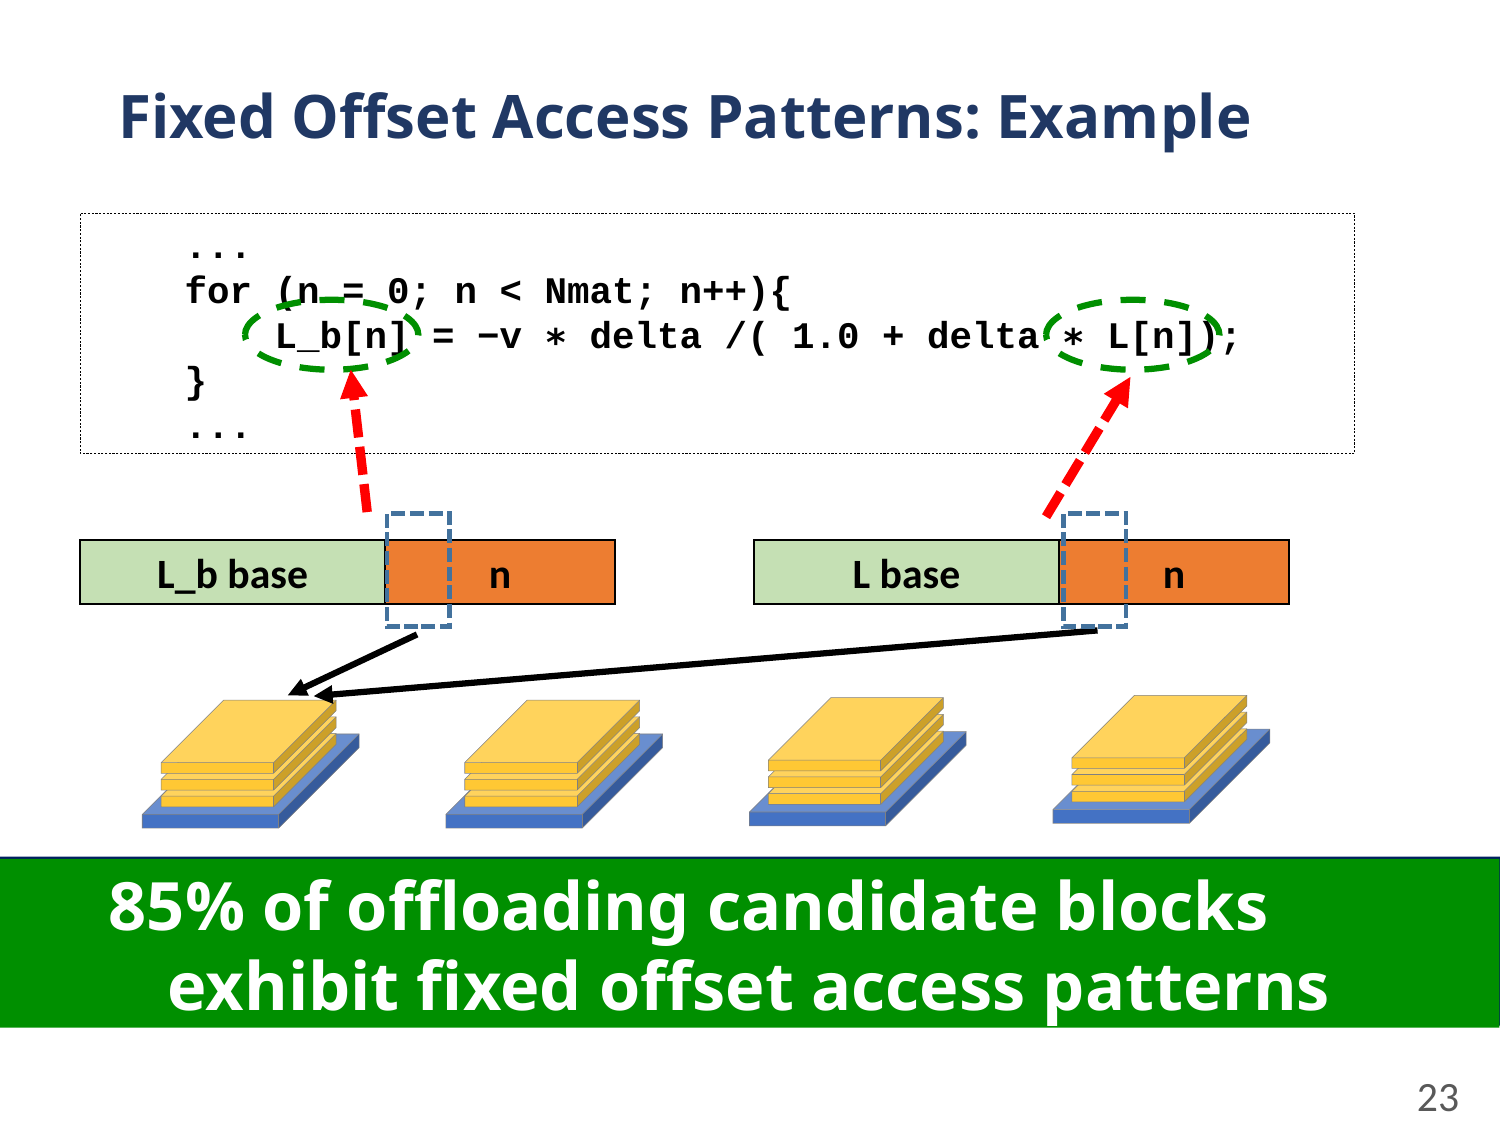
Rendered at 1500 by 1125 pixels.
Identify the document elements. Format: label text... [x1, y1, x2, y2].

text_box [350, 369, 368, 512]
text_box n [1127, 539, 1290, 605]
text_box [1052, 695, 1270, 824]
title Fixed Offset Access Patterns: Example [103, 59, 1500, 179]
text_box n [450, 539, 616, 605]
text_box [1062, 517, 1127, 628]
text_box L_b base [79, 539, 384, 605]
text_box 85% of offloading candidate blocks exhibit fixed offset access patterns [0, 858, 1500, 1029]
text_box ... for (n = 0; n < Nmat; n++){ L_b[n] = −v ∗ delta /( 1.0 + delta ∗ L[n]); } ... [79, 213, 1355, 454]
text_box n [1058, 539, 1063, 605]
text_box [445, 700, 663, 829]
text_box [313, 630, 1098, 697]
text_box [749, 697, 967, 826]
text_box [142, 700, 360, 829]
text_box [1045, 298, 1220, 371]
text_box [243, 298, 419, 371]
text_box [386, 512, 451, 628]
slide_number 23 [1136, 1064, 1475, 1125]
text_box L base [753, 539, 1058, 605]
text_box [287, 634, 313, 696]
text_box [1046, 376, 1131, 517]
